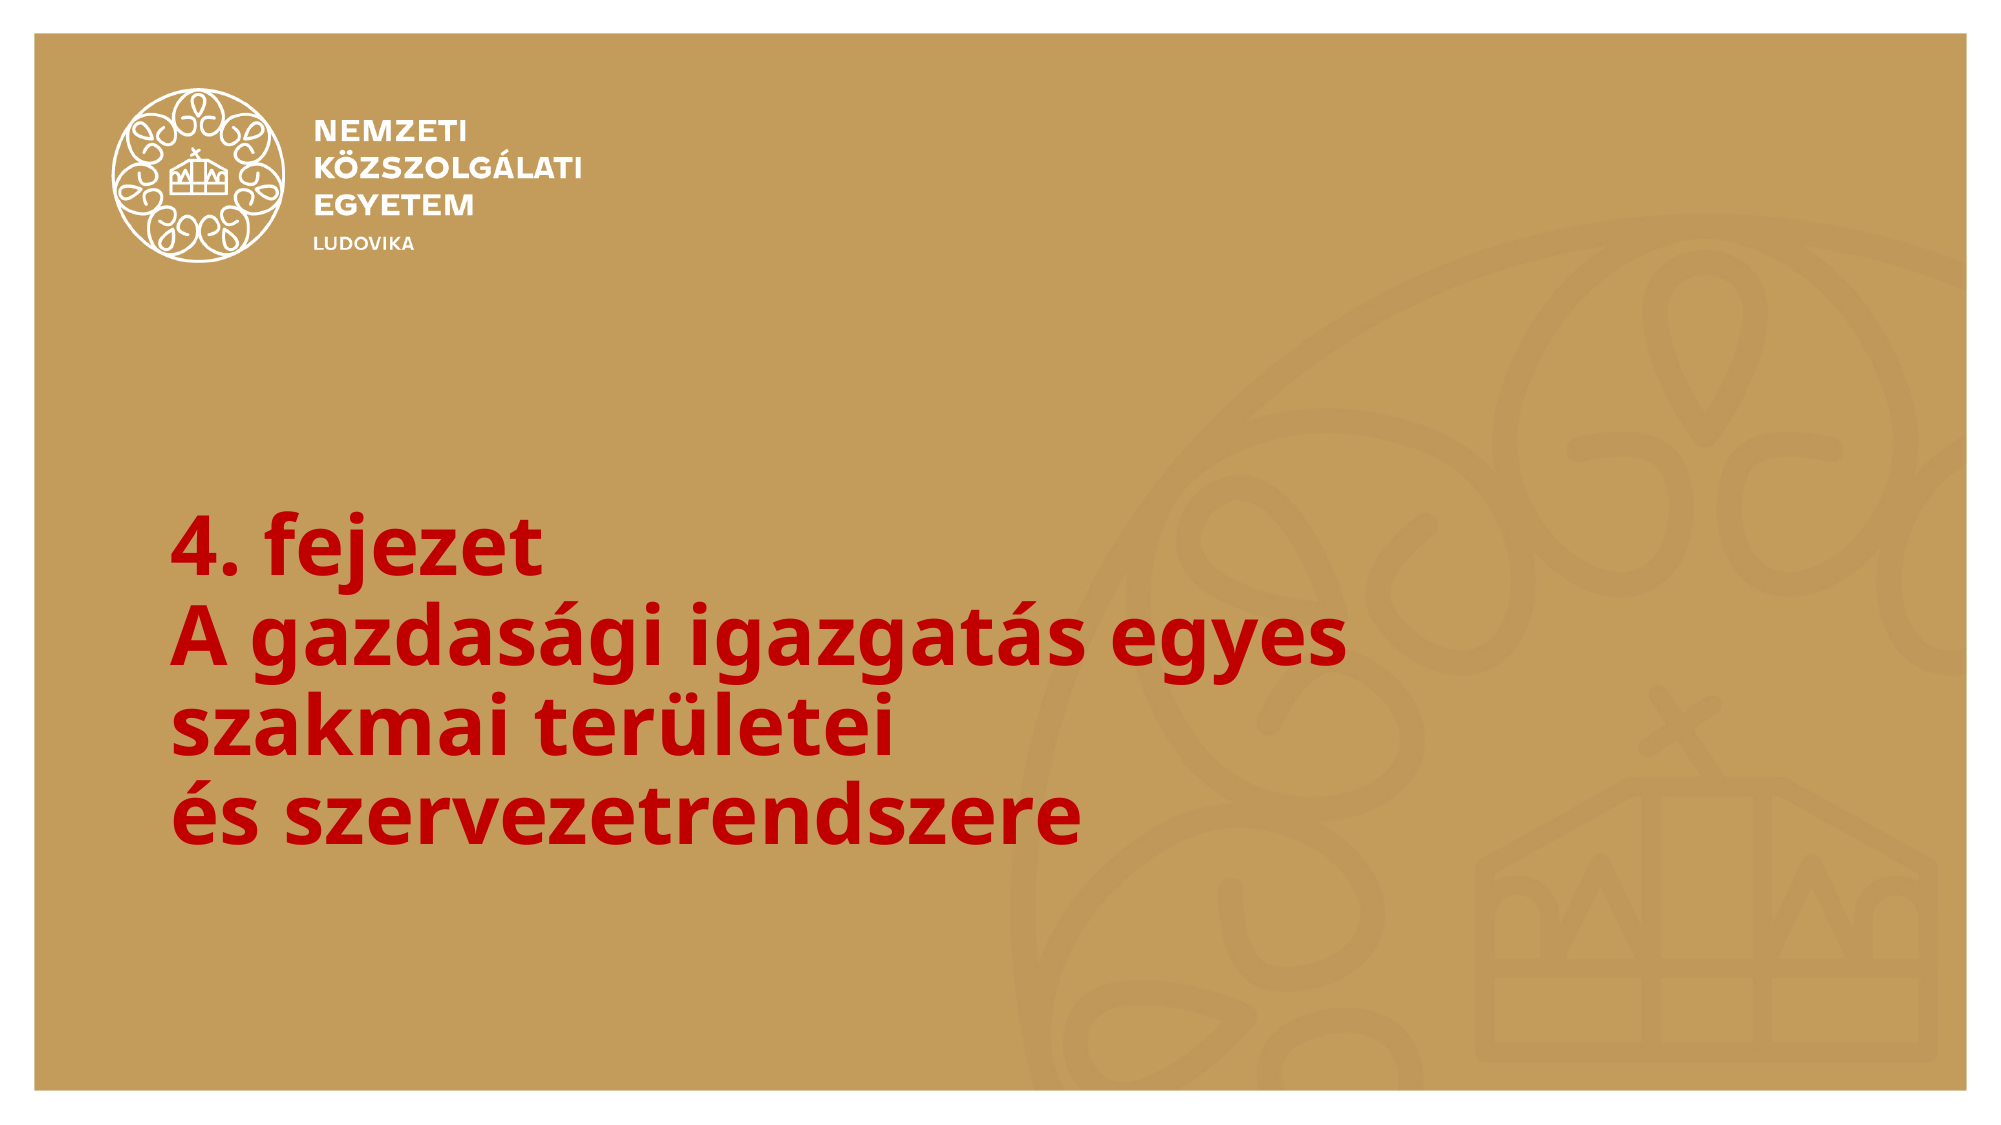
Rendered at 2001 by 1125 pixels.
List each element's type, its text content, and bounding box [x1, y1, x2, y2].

picture [0, 0, 2001, 1125]
title 4. fejezet A gazdasági igazgatás egyes szakmai területei és szervezetrendszere [155, 285, 1850, 734]
subtitle [111, 734, 1894, 1007]
